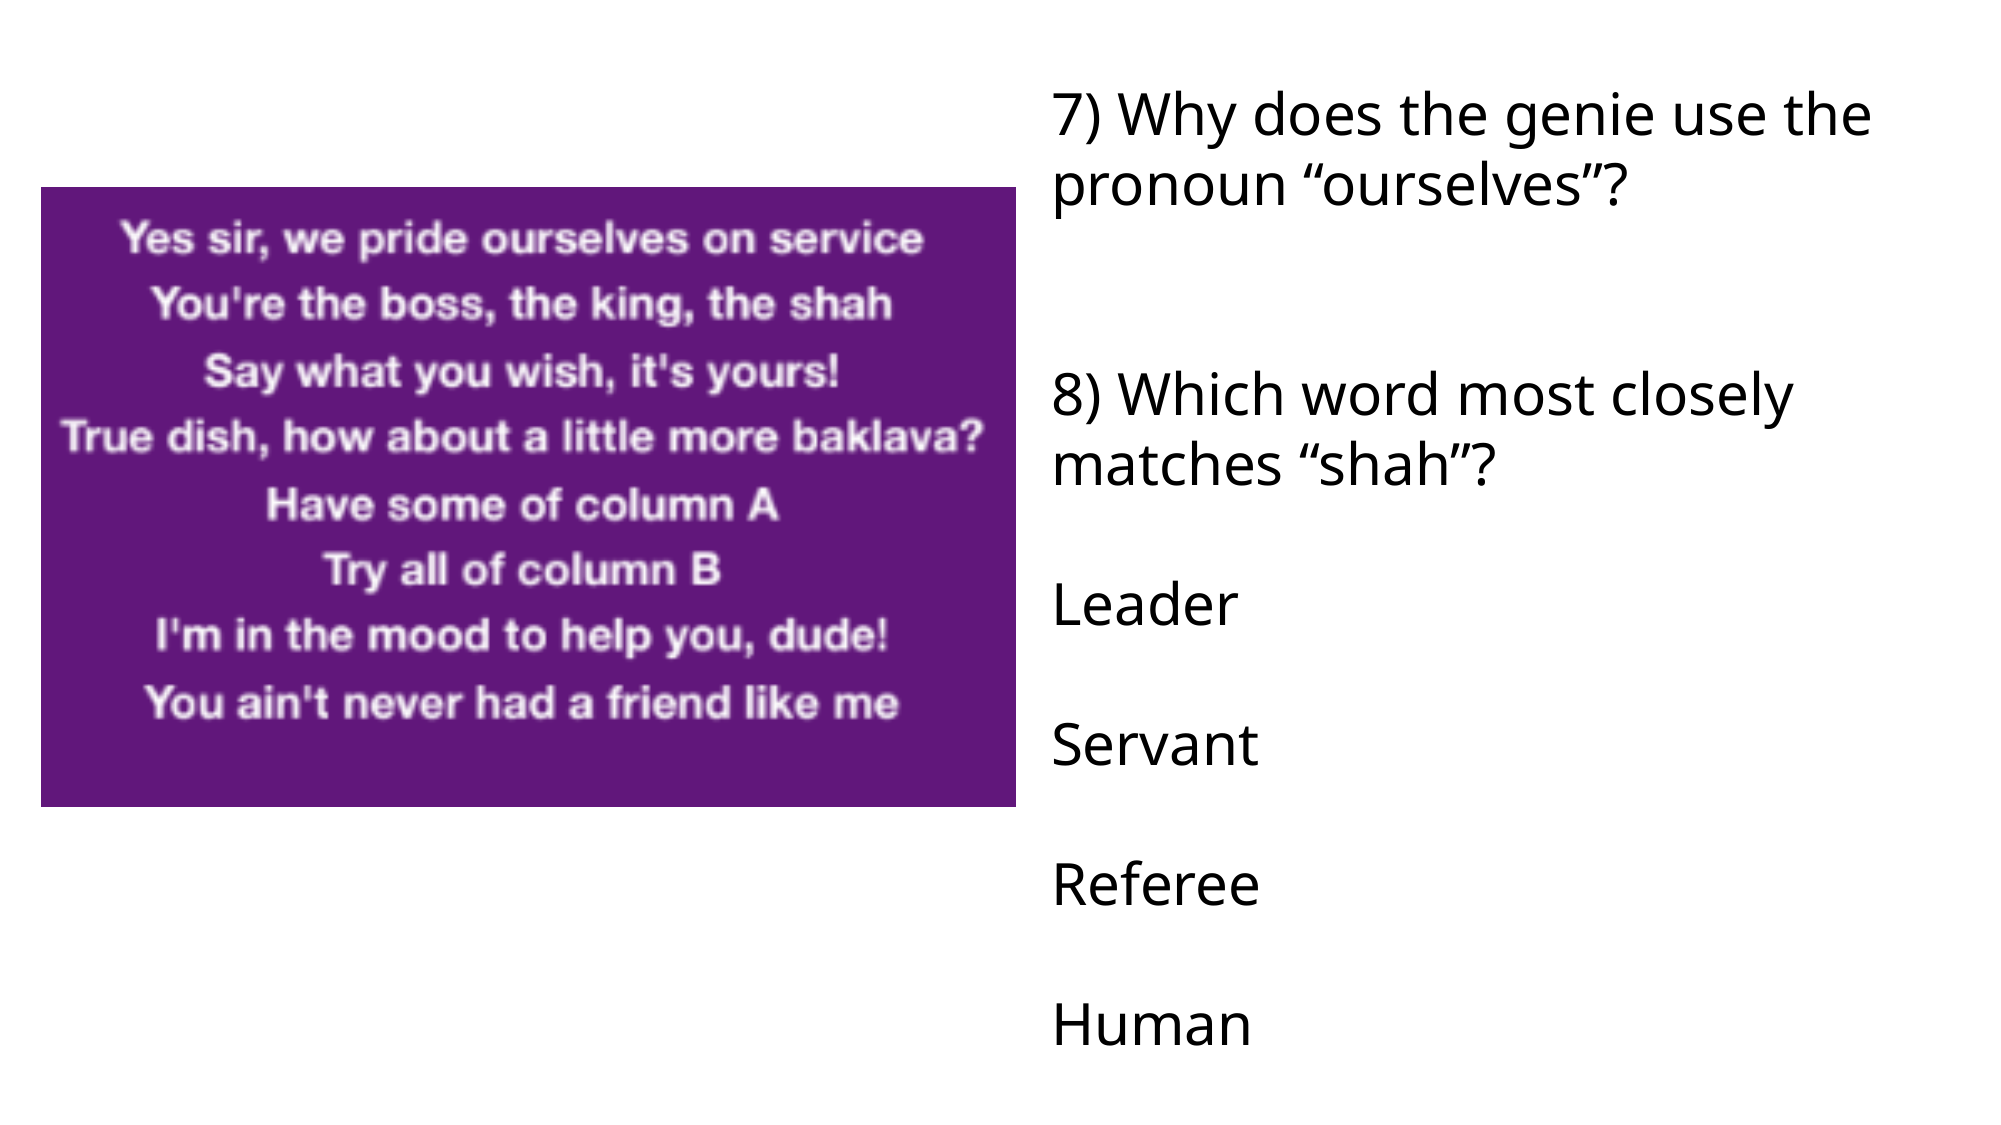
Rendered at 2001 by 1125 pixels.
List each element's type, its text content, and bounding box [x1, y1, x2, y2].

text_box 7) Why does the genie use the pronoun “ourselves”? 8) Which word most closely matches “shah”? Leader Servant Referee Human [1036, 69, 1959, 1125]
picture [41, 187, 1016, 807]
